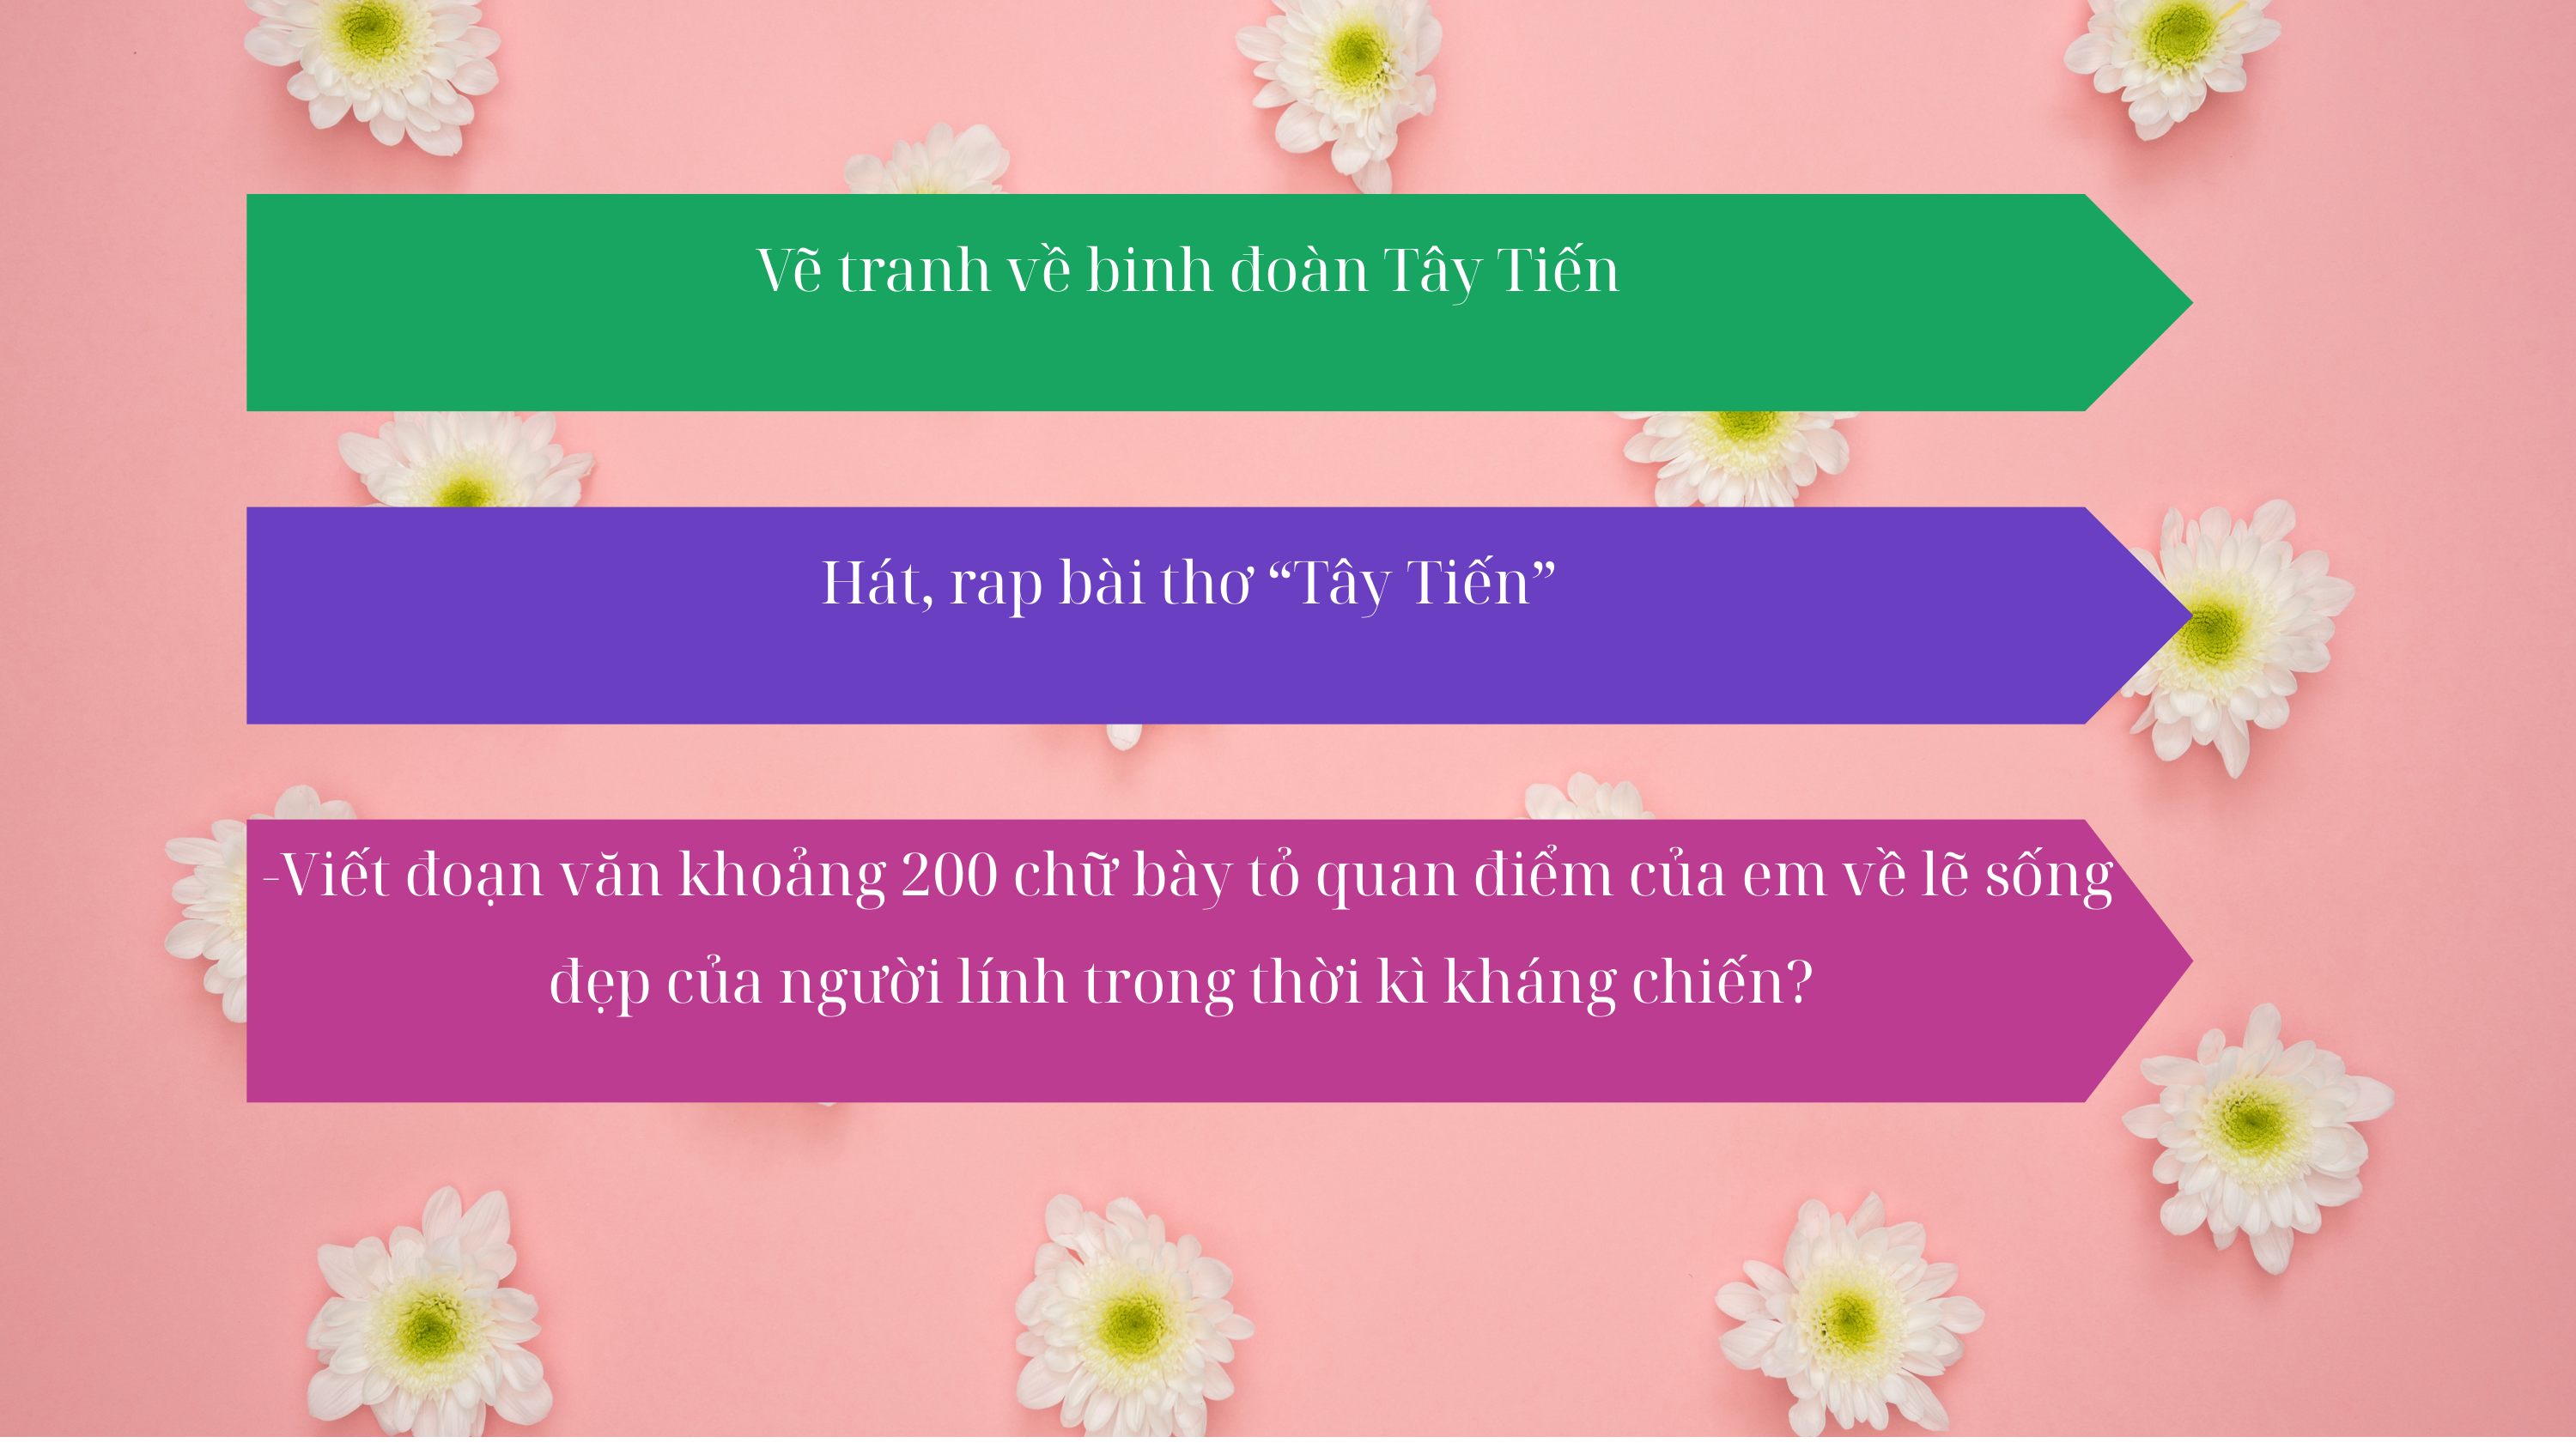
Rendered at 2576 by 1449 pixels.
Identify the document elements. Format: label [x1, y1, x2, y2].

text_box [246, 819, 2194, 1103]
text_box [0, 0, 2576, 1437]
text_box [246, 193, 2194, 412]
text_box [246, 506, 2194, 724]
